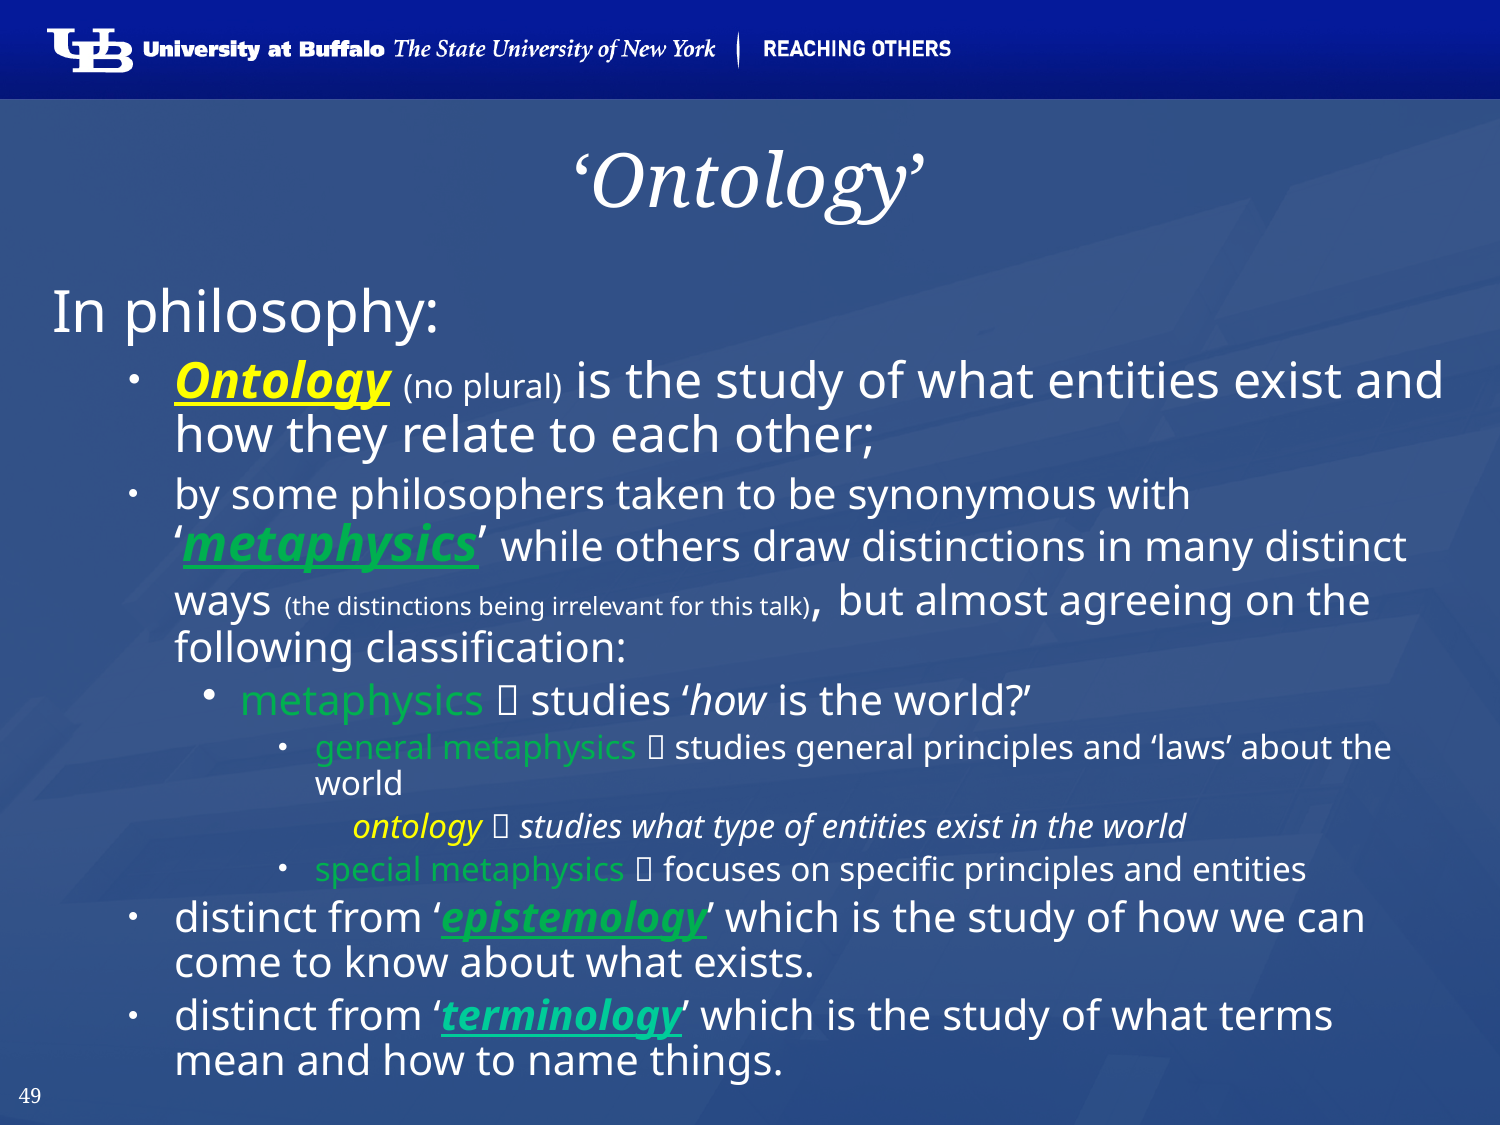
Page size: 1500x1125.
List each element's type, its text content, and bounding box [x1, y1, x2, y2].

list In philosophy: Ontology (no plural) is the study of what entities exist and how they relate to each other; by some philosophers taken to be synonymous with ‘metaphysics’ while others draw distinctions in many distinct ways (the distinctions being irrelevant for this talk), but almost agreeing on the following classification: metaphysics  studies ‘how is the world?’ general metaphysics  studies general principles and ‘laws’ about the world ontology  studies what type of entities exist in the world special metaphysics  focuses on specific principles and entities distinct from ‘epistemology’ which is the study of how we can come to know about what exists. distinct from ‘terminology’ which is the study of what terms mean and how to name things. [37, 275, 1463, 1088]
picture [0, 0, 1500, 99]
title ‘Ontology’ [37, 125, 1463, 250]
